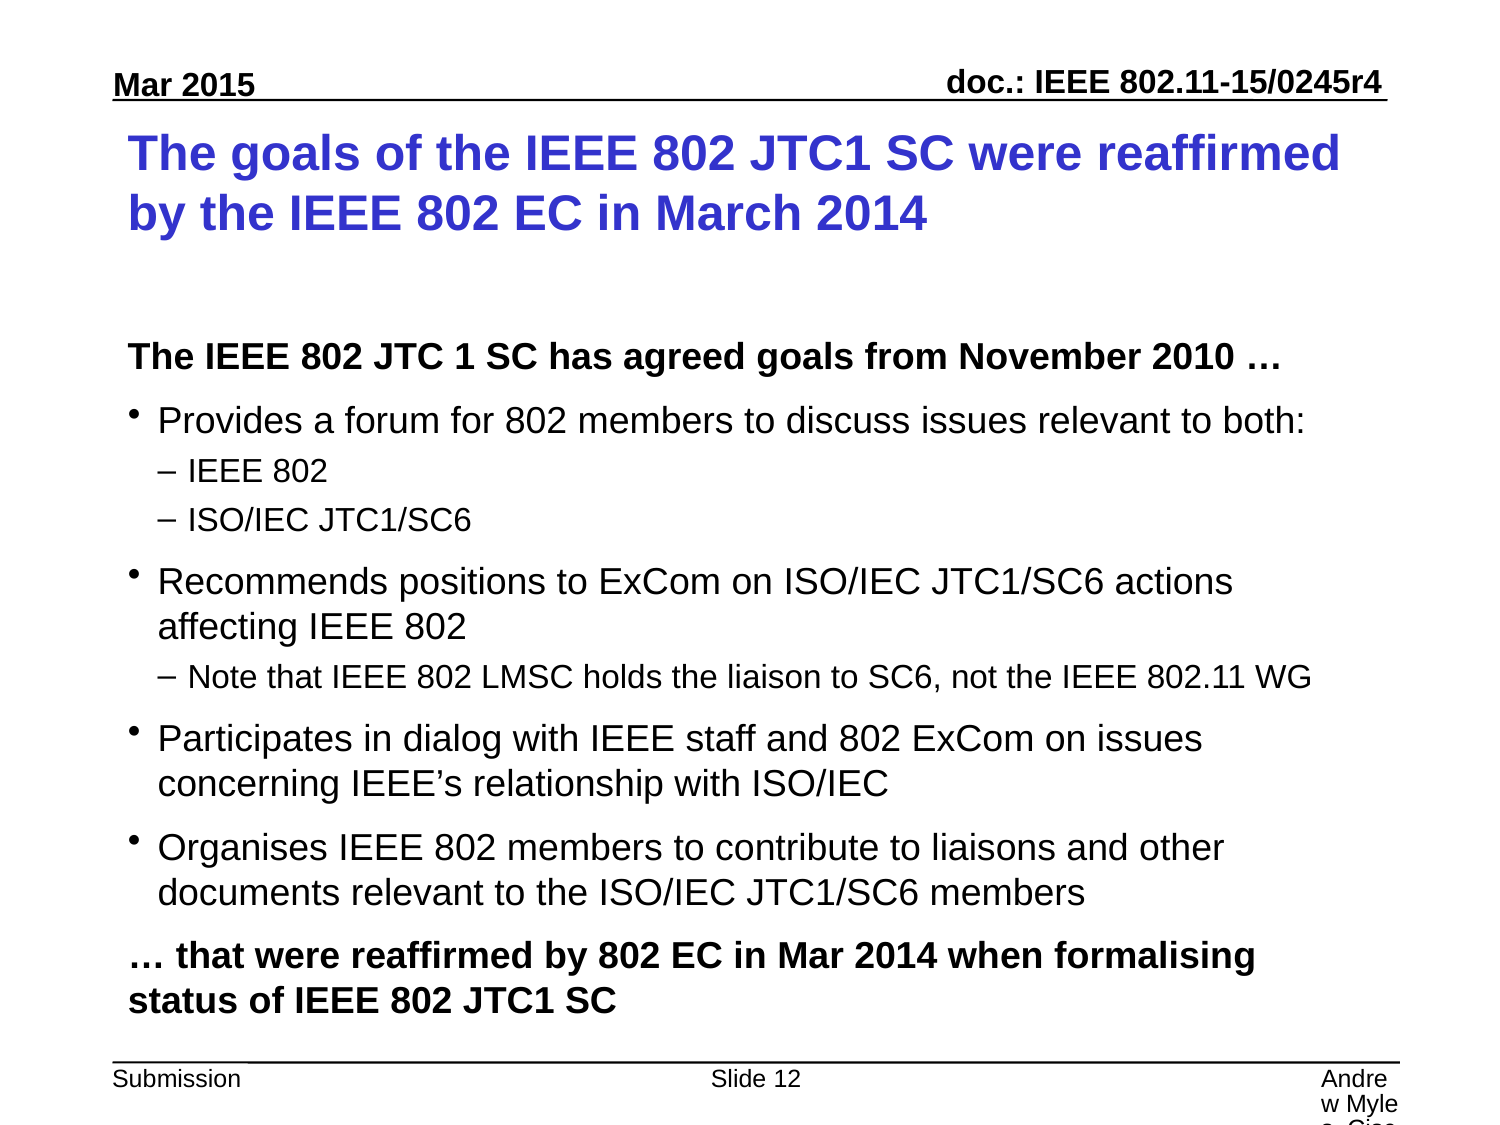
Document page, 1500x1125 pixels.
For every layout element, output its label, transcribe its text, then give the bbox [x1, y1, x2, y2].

slide_number Slide 12 [709, 1061, 803, 1093]
list The IEEE 802 JTC 1 SC has agreed goals from November 2010 … Provides a forum for 802 members to discuss issues relevant to both: IEEE 802 ISO/IEC JTC1/SC6 Recommends positions to ExCom on ISO/IEC JTC1/SC6 actions affecting IEEE 802 Note that IEEE 802 LMSC holds the liaison to SC6, not the IEEE 802.11 WG Participates in dialog with IEEE staff and 802 ExCom on issues concerning IEEE’s relationship with ISO/IEC Organises IEEE 802 members to contribute to liaisons and other documents relevant to the ISO/IEC JTC1/SC6 members … that were reaffirmed by 802 EC in Mar 2014 when formalising status of IEEE 802 JTC1 SC [112, 324, 1388, 1000]
footer Andrew Myles, Cisco [1320, 1061, 1402, 1093]
title The goals of the IEEE 802 JTC1 SC were reaffirmed by the IEEE 802 EC in March 2014 [112, 112, 1388, 288]
